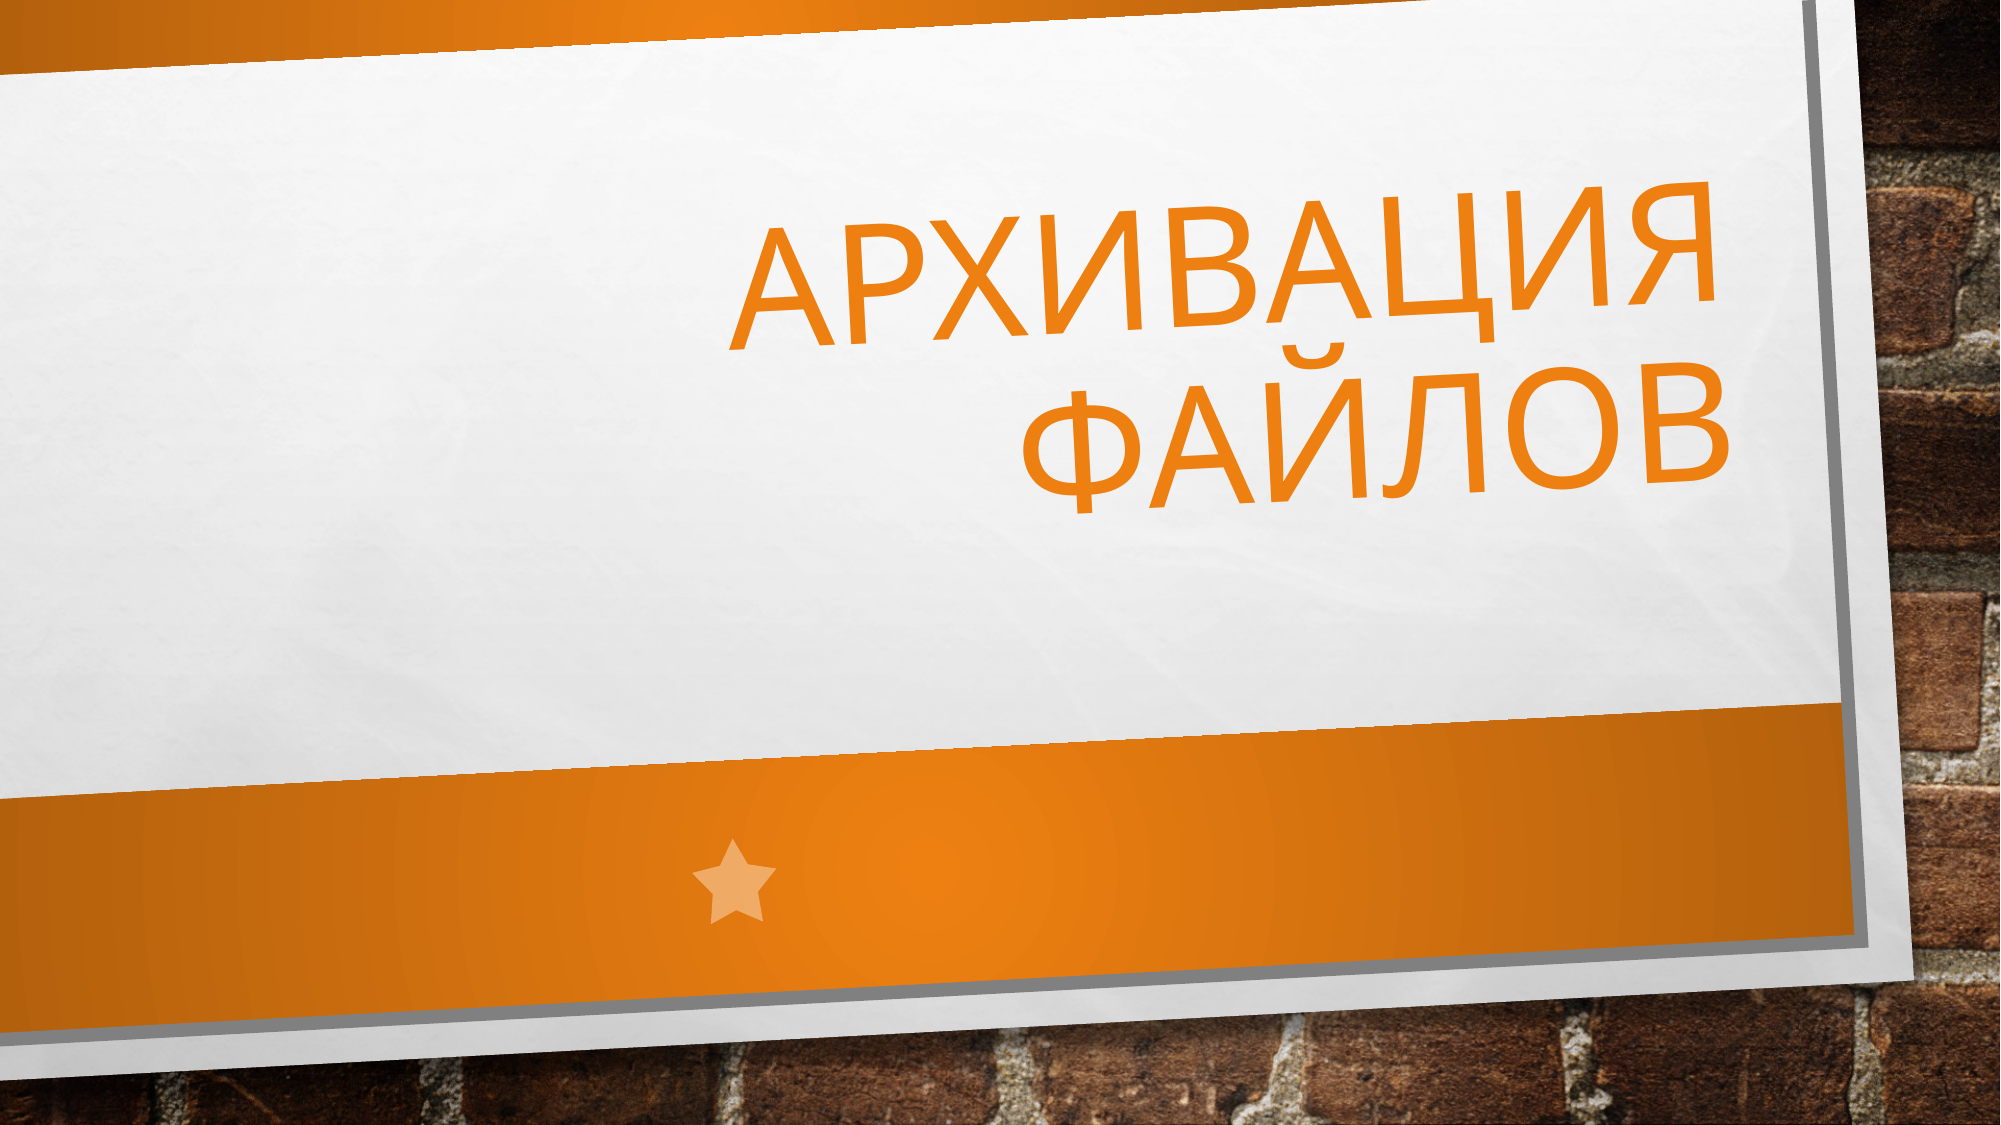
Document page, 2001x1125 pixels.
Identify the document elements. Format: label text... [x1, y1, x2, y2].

title Архивация Файлов [135, 67, 1758, 605]
picture [0, 0, 2000, 1125]
